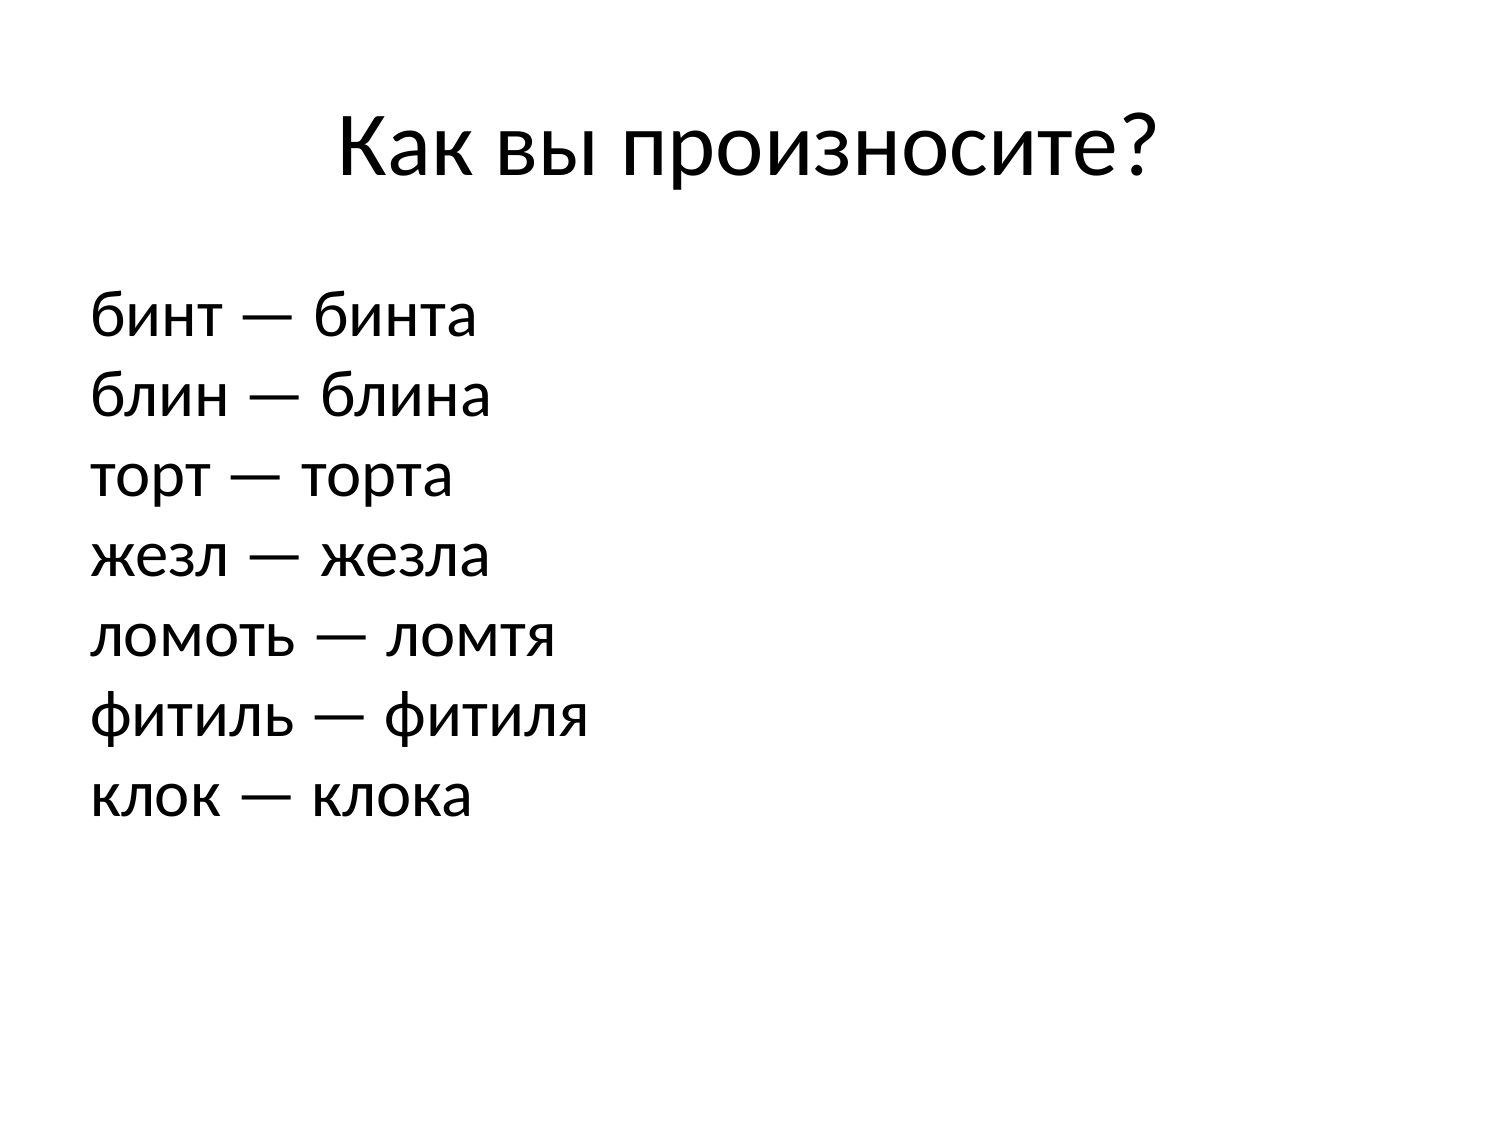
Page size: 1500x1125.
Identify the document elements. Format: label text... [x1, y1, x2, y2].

title Как вы произносите? [75, 45, 1425, 233]
list бинт — бинта блин — блина торт — торта жезл — жезла ломоть — ломтя фитиль — фитиля клок — клока [75, 262, 1425, 1005]
